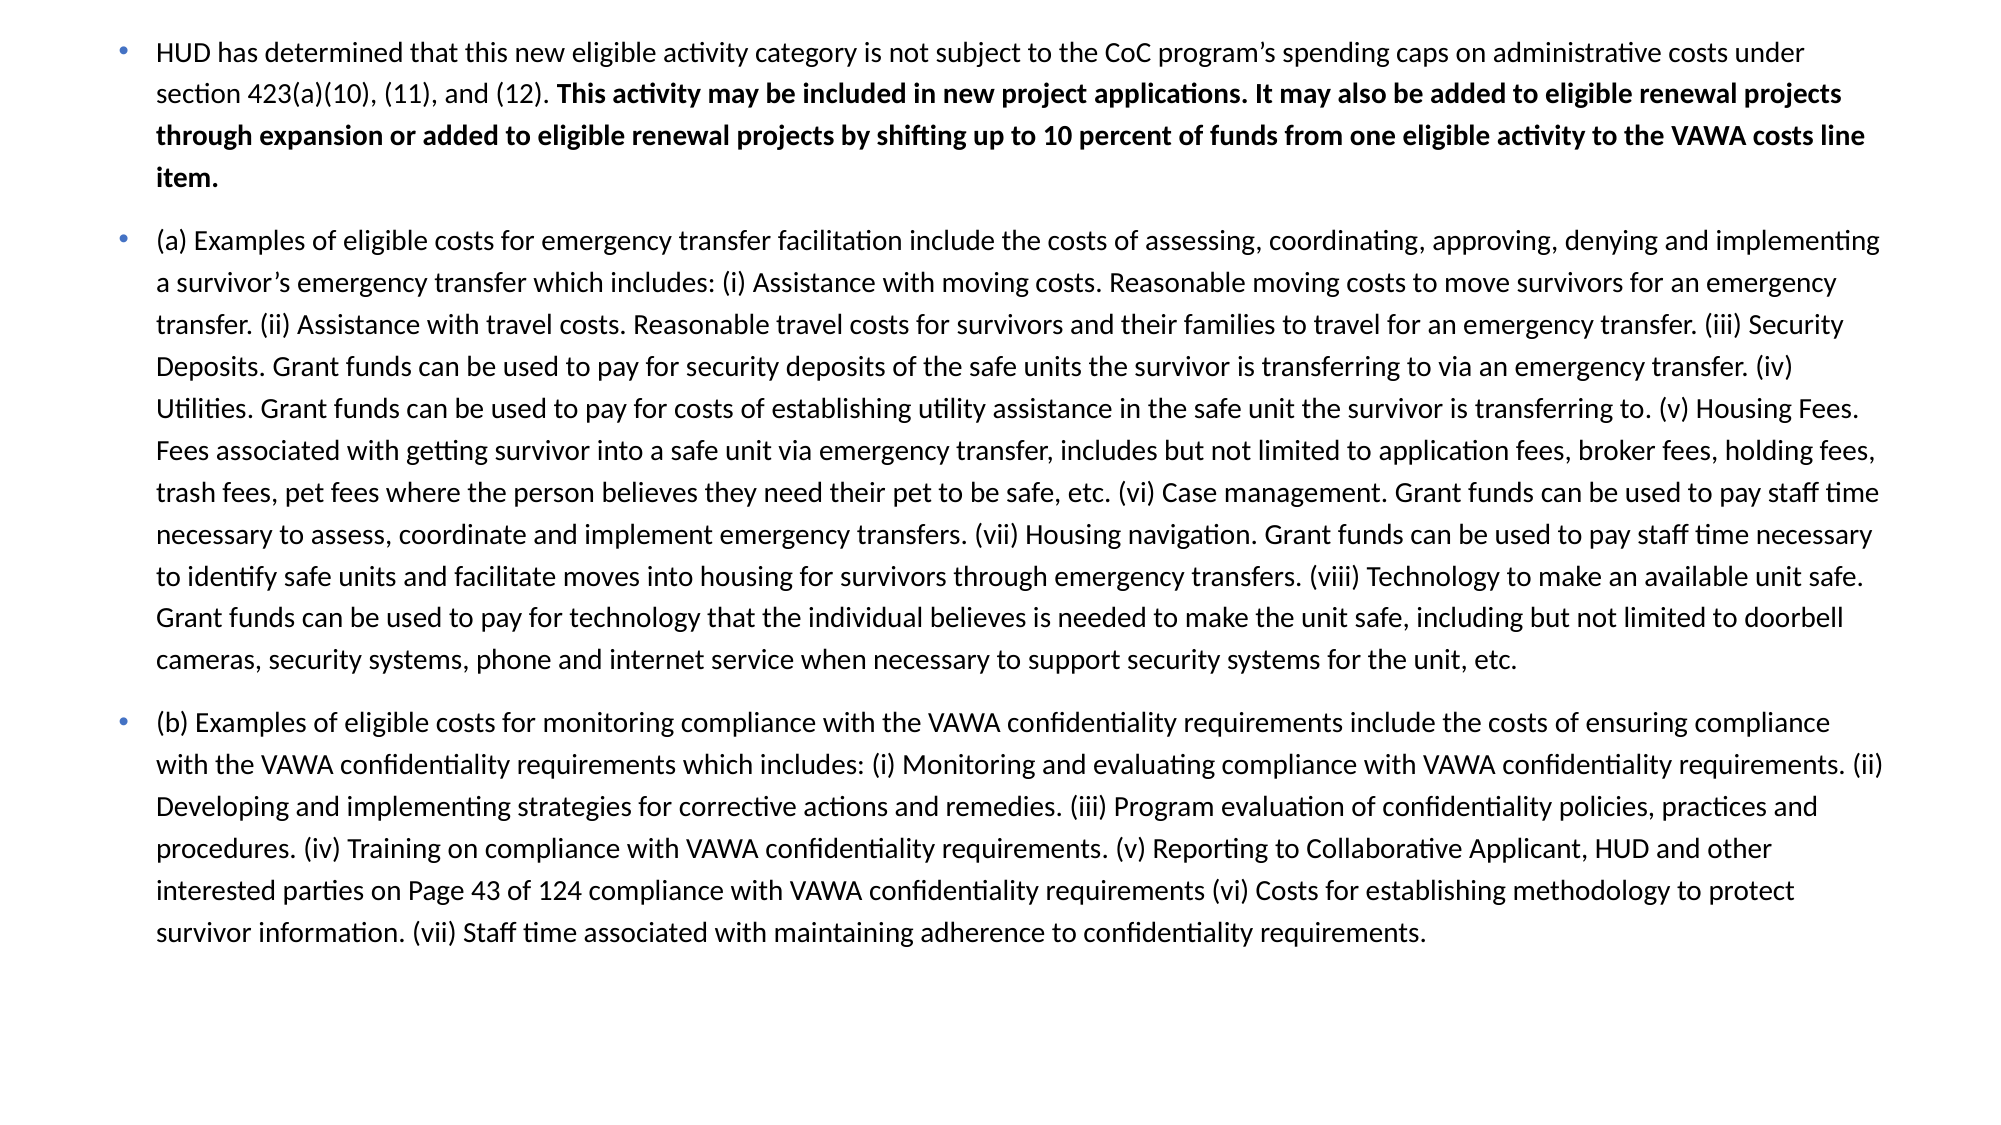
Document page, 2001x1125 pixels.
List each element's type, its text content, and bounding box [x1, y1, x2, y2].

text_box HUD has determined that this new eligible activity category is not subject to the CoC program’s spending caps on administrative costs under section 423(a)(10), (11), and (12). This activity may be included in new project applications. It may also be added to eligible renewal projects through expansion or added to eligible renewal projects by shifting up to 10 percent of funds from one eligible activity to the VAWA costs line item. (a) Examples of eligible costs for emergency transfer facilitation include the costs of assessing, coordinating, approving, denying and implementing a survivor’s emergency transfer which includes: (i) Assistance with moving costs. Reasonable moving costs to move survivors for an emergency transfer. (ii) Assistance with travel costs. Reasonable travel costs for survivors and their families to travel for an emergency transfer. (iii) Security Deposits. Grant funds can be used to pay for security deposits of the safe units the survivor is transferring to via an emergency transfer. (iv) Utilities. Grant funds can be used to pay for costs of establishing utility assistance in the safe unit the survivor is transferring to. (v) Housing Fees. Fees associated with getting survivor into a safe unit via emergency transfer, includes but not limited to application fees, broker fees, holding fees, trash fees, pet fees where the person believes they need their pet to be safe, etc. (vi) Case management. Grant funds can be used to pay staff time necessary to assess, coordinate and implement emergency transfers. (vii) Housing navigation. Grant funds can be used to pay staff time necessary to identify safe units and facilitate moves into housing for survivors through emergency transfers. (viii) Technology to make an available unit safe. Grant funds can be used to pay for technology that the individual believes is needed to make the unit safe, including but not limited to doorbell cameras, security systems, phone and internet service when necessary to support security systems for the unit, etc. (b) Examples of eligible costs for monitoring compliance with the VAWA confidentiality requirements include the costs of ensuring compliance with the VAWA confidentiality requirements which includes: (i) Monitoring and evaluating compliance with VAWA confidentiality requirements. (ii) Developing and implementing strategies for corrective actions and remedies. (iii) Program evaluation of confidentiality policies, practices and procedures. (iv) Training on compliance with VAWA confidentiality requirements. (v) Reporting to Collaborative Applicant, HUD and other interested parties on Page 43 of 124 compliance with VAWA confidentiality requirements (vi) Costs for establishing methodology to protect survivor information. (vii) Staff time associated with maintaining adherence to confidentiality requirements. [103, 18, 1902, 823]
